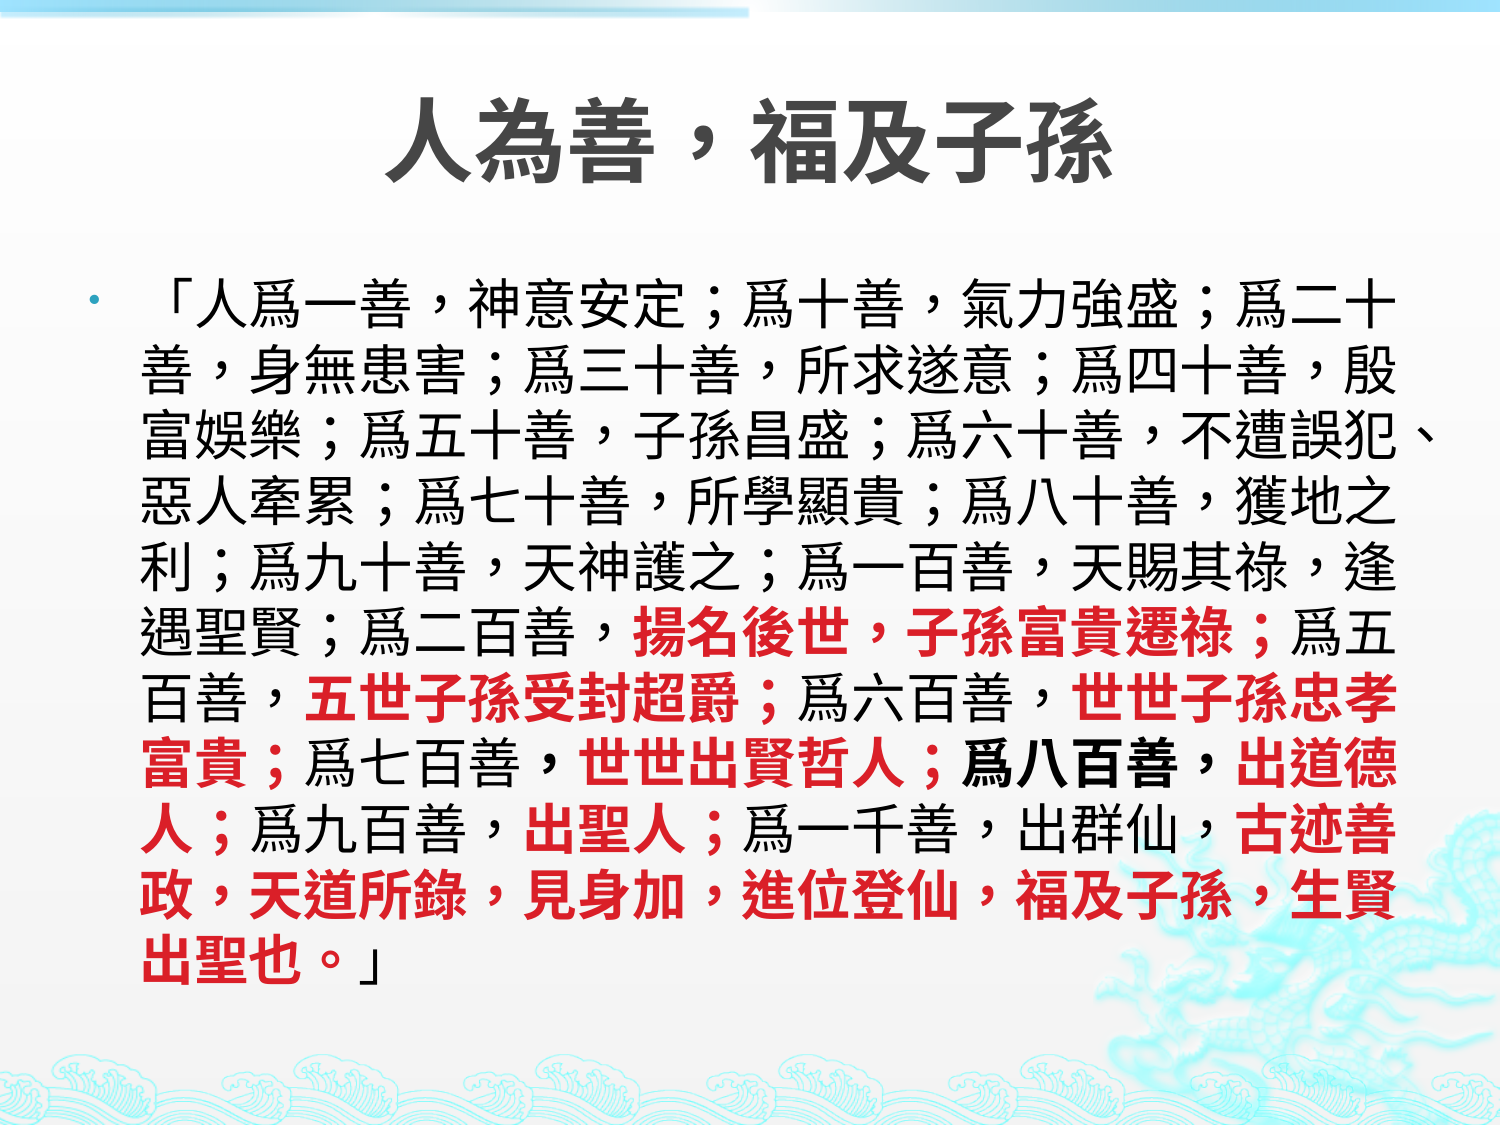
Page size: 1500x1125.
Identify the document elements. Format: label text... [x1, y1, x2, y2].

title 人為善，福及子孫 [75, 45, 1425, 233]
list 「人爲一善，神意安定；爲十善，氣力強盛；爲二十善，身無患害；爲三十善，所求遂意；爲四十善，殷富娛樂；爲五十善，子孫昌盛；爲六十善，不遭誤犯、惡人牽累；爲七十善，所學顯貴；爲八十善，獲地之利；爲九十善，天神護之；爲一百善，天賜其祿，逢遇聖賢；爲二百善，揚名後世，子孫富貴遷祿；爲五百善，五世子孫受封超爵；爲六百善，世世子孫忠孝富貴；爲七百善，世世出賢哲人；爲八百善，出道德人；爲九百善，出聖人；爲一千善，出群仙，古迹善政，天道所錄，見身加，進位登仙，福及子孫，生賢出聖也。」 [75, 262, 1425, 1005]
